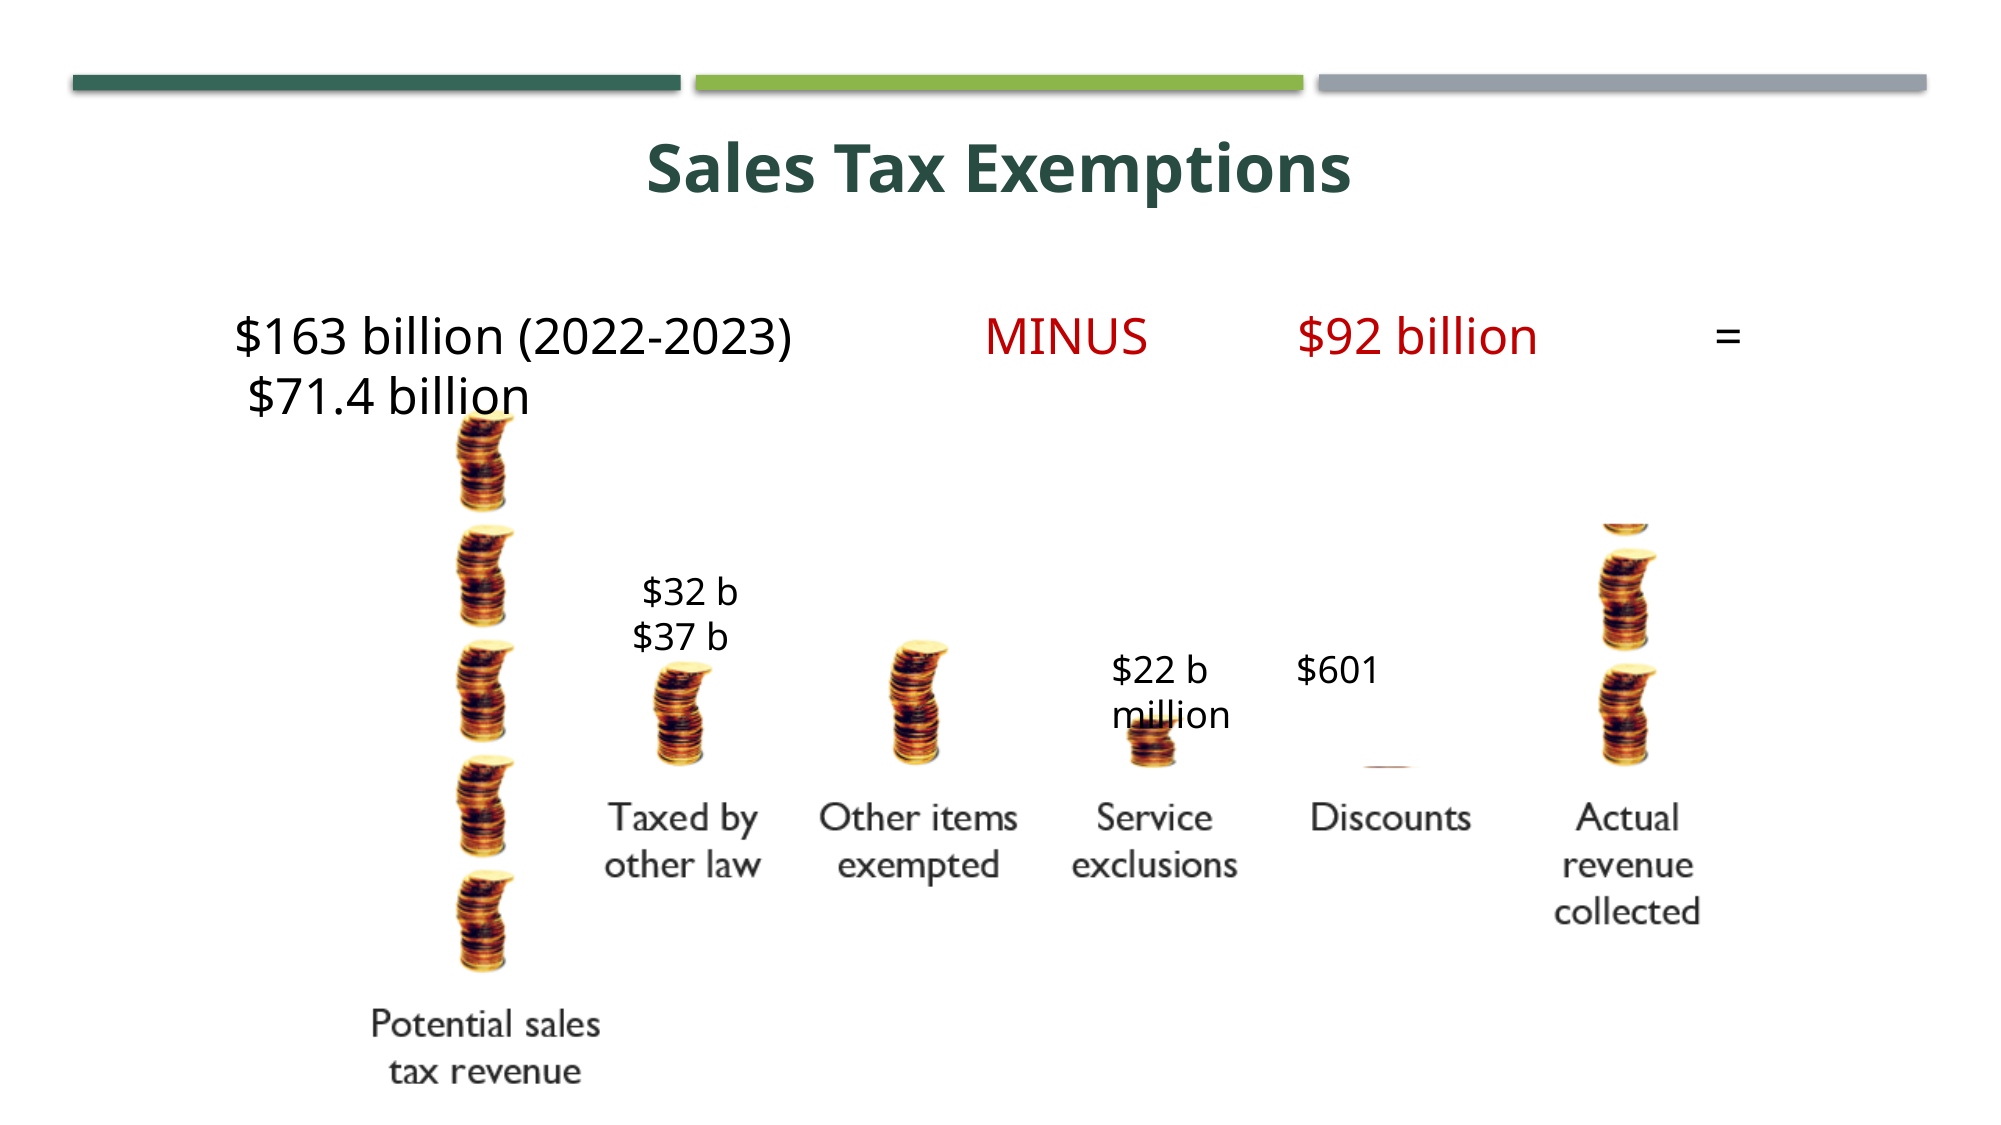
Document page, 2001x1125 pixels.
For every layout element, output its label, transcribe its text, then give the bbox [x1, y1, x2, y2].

text_box Sales Tax Exemptions [95, 118, 1905, 242]
text_box $163 billion (2022-2023) MINUS $92 billion = $71.4 billion [219, 296, 1758, 432]
picture [363, 395, 1759, 1110]
